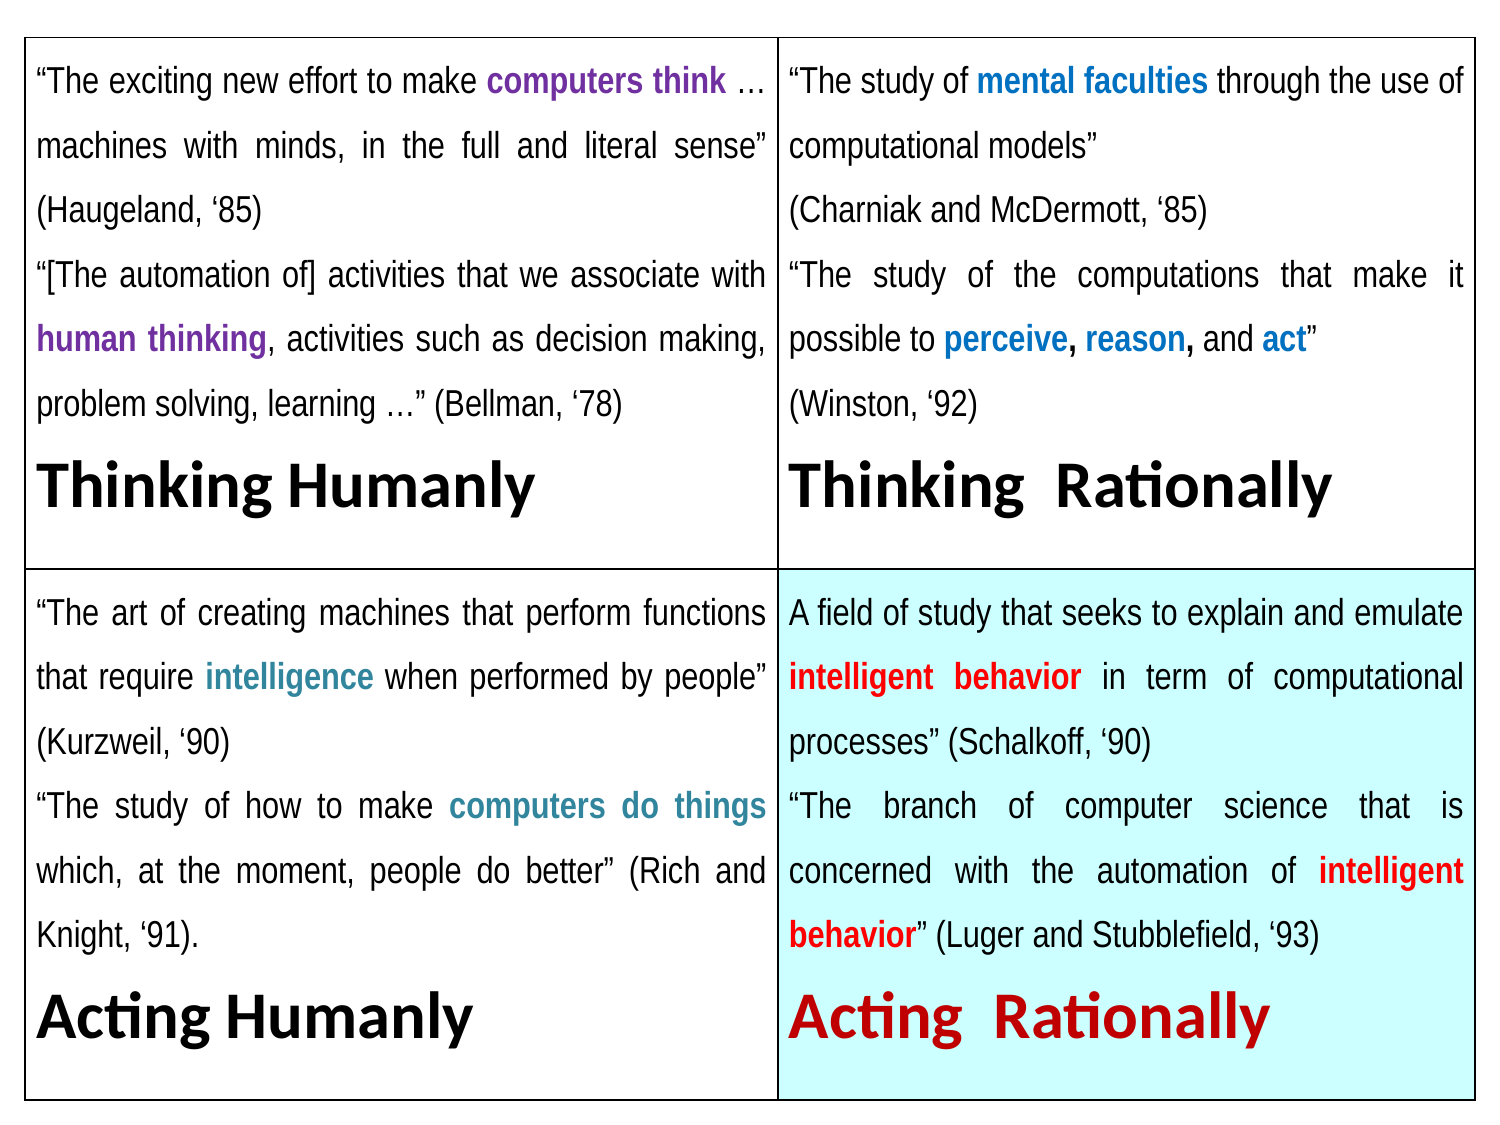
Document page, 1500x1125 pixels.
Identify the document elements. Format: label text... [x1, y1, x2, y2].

table_header “The study of mental faculties through the use of computational models” (Charniak and McDermott, ‘85) “The study of the computations that make it possible to perceive, reason, and act” (Winston, ‘92) Thinking Rationally [779, 38, 1474, 568]
table_header “The exciting new effort to make computers think … machines with minds, in the full and literal sense” (Haugeland, ‘85) “[The automation of] activities that we associate with human thinking, activities such as decision making, problem solving, learning …” (Bellman, ‘78) Thinking Humanly [26, 38, 777, 568]
table_cell A field of study that seeks to explain and emulate intelligent behavior in term of computational processes” (Schalkoff, ‘90) “The branch of computer science that is concerned with the automation of intelligent behavior” (Luger and Stubblefield, ‘93) Acting Rationally [779, 570, 1474, 1099]
table_cell “The art of creating machines that perform functions that require intelligence when performed by people” (Kurzweil, ‘90) “The study of how to make computers do things which, at the moment, people do better” (Rich and Knight, ‘91). Acting Humanly [26, 570, 777, 1099]
